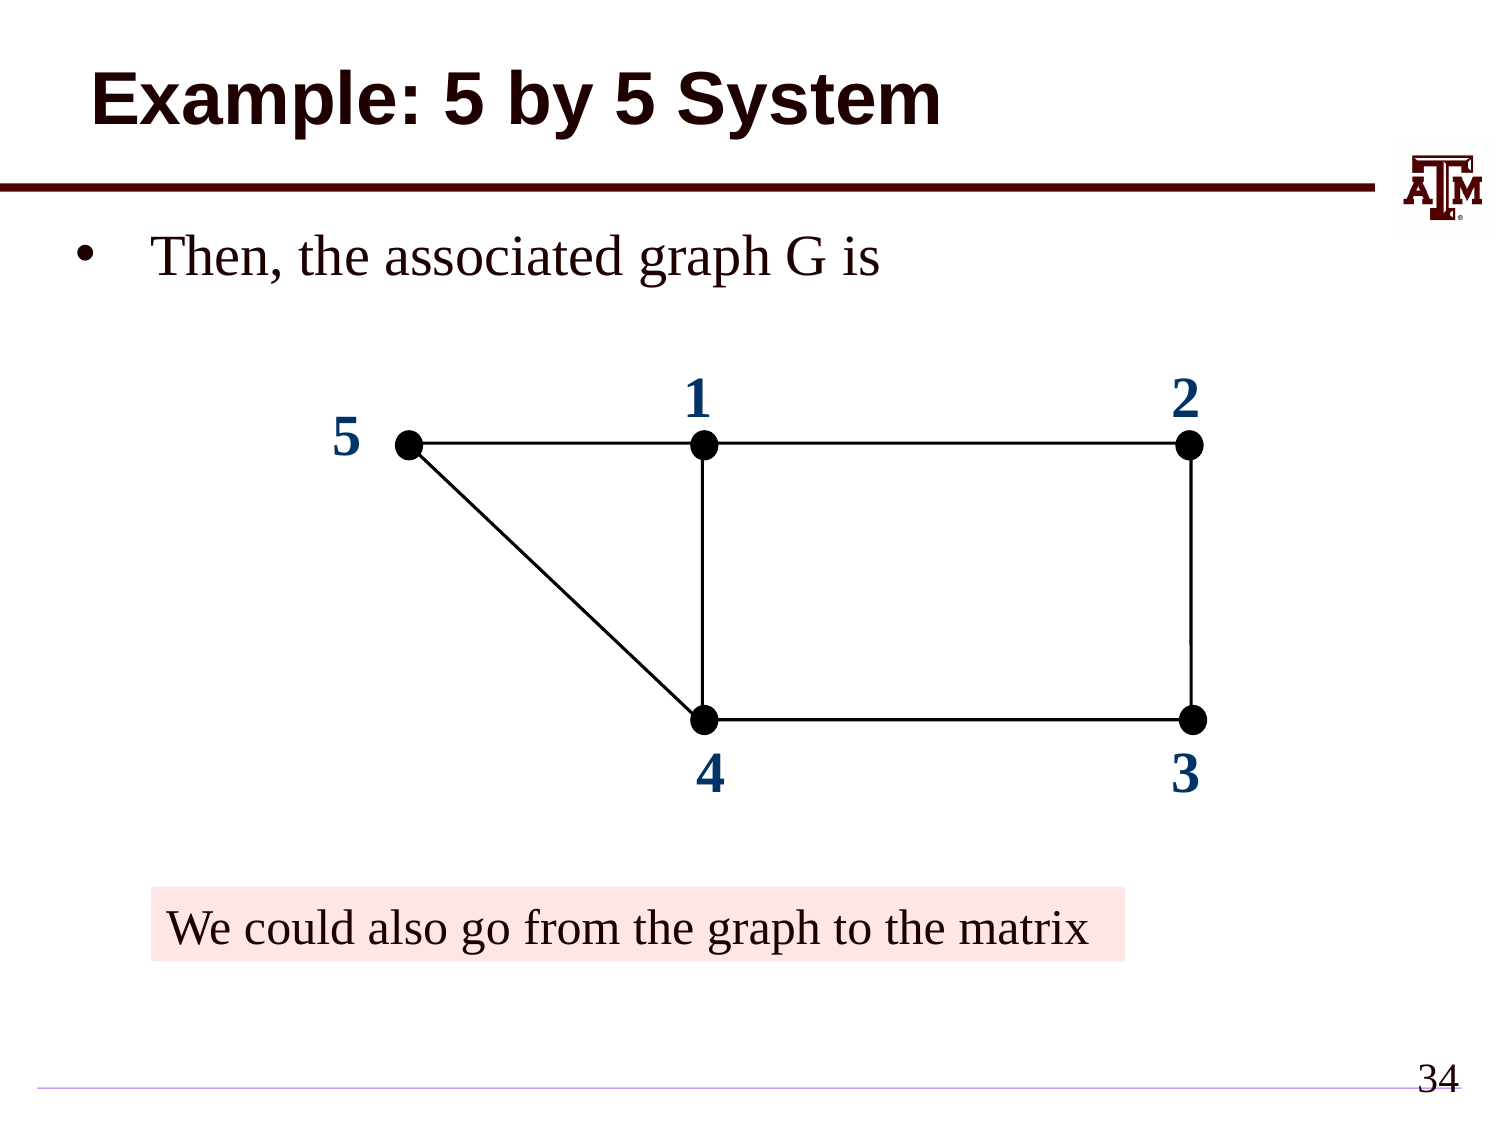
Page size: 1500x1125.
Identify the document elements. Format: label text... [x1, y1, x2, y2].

picture [1392, 137, 1493, 238]
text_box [215, 351, 1231, 807]
title Example: 5 by 5 System [74, 12, 1451, 188]
text_box We could also go from the graph to the matrix [151, 886, 1125, 962]
text_box 33 [1162, 1037, 1475, 1113]
list Then, the associated graph G is [59, 209, 1451, 353]
